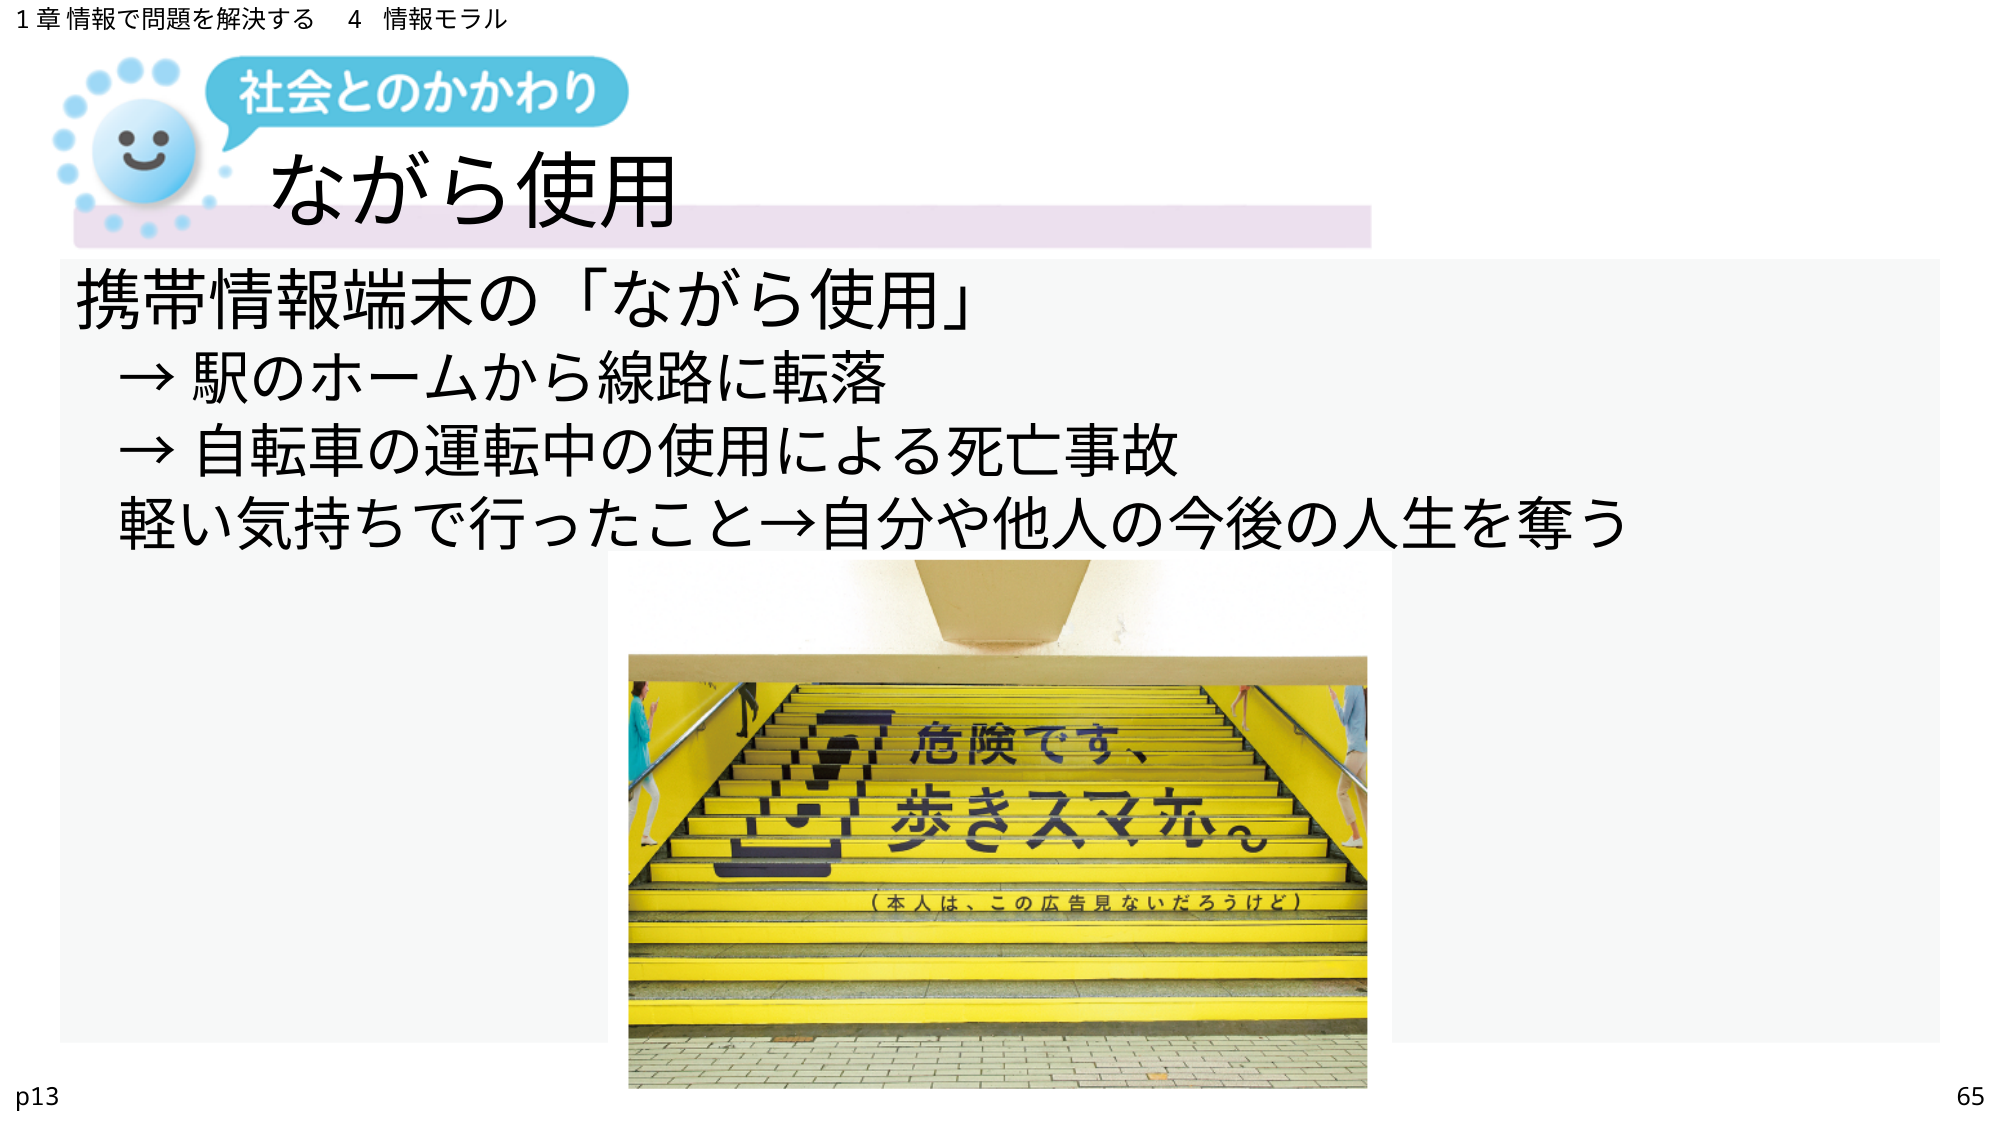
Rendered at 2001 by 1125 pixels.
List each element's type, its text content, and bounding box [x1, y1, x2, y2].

picture [41, 51, 1397, 259]
list 1章 情報で問題を解決する 4 情報モラル [0, 0, 1438, 42]
list ながら使用 [250, 125, 1372, 263]
picture [607, 551, 1392, 1098]
list p13 [0, 1072, 661, 1123]
slide_number 65 [1550, 1072, 2000, 1123]
list 携帯情報端末の「ながら使用」 →駅のホームから線路に転落 →自転車の運転中の使用による死亡事故 軽い気持ちで行ったこと→自分や他人の今後の人生を奪う [60, 259, 1940, 1043]
